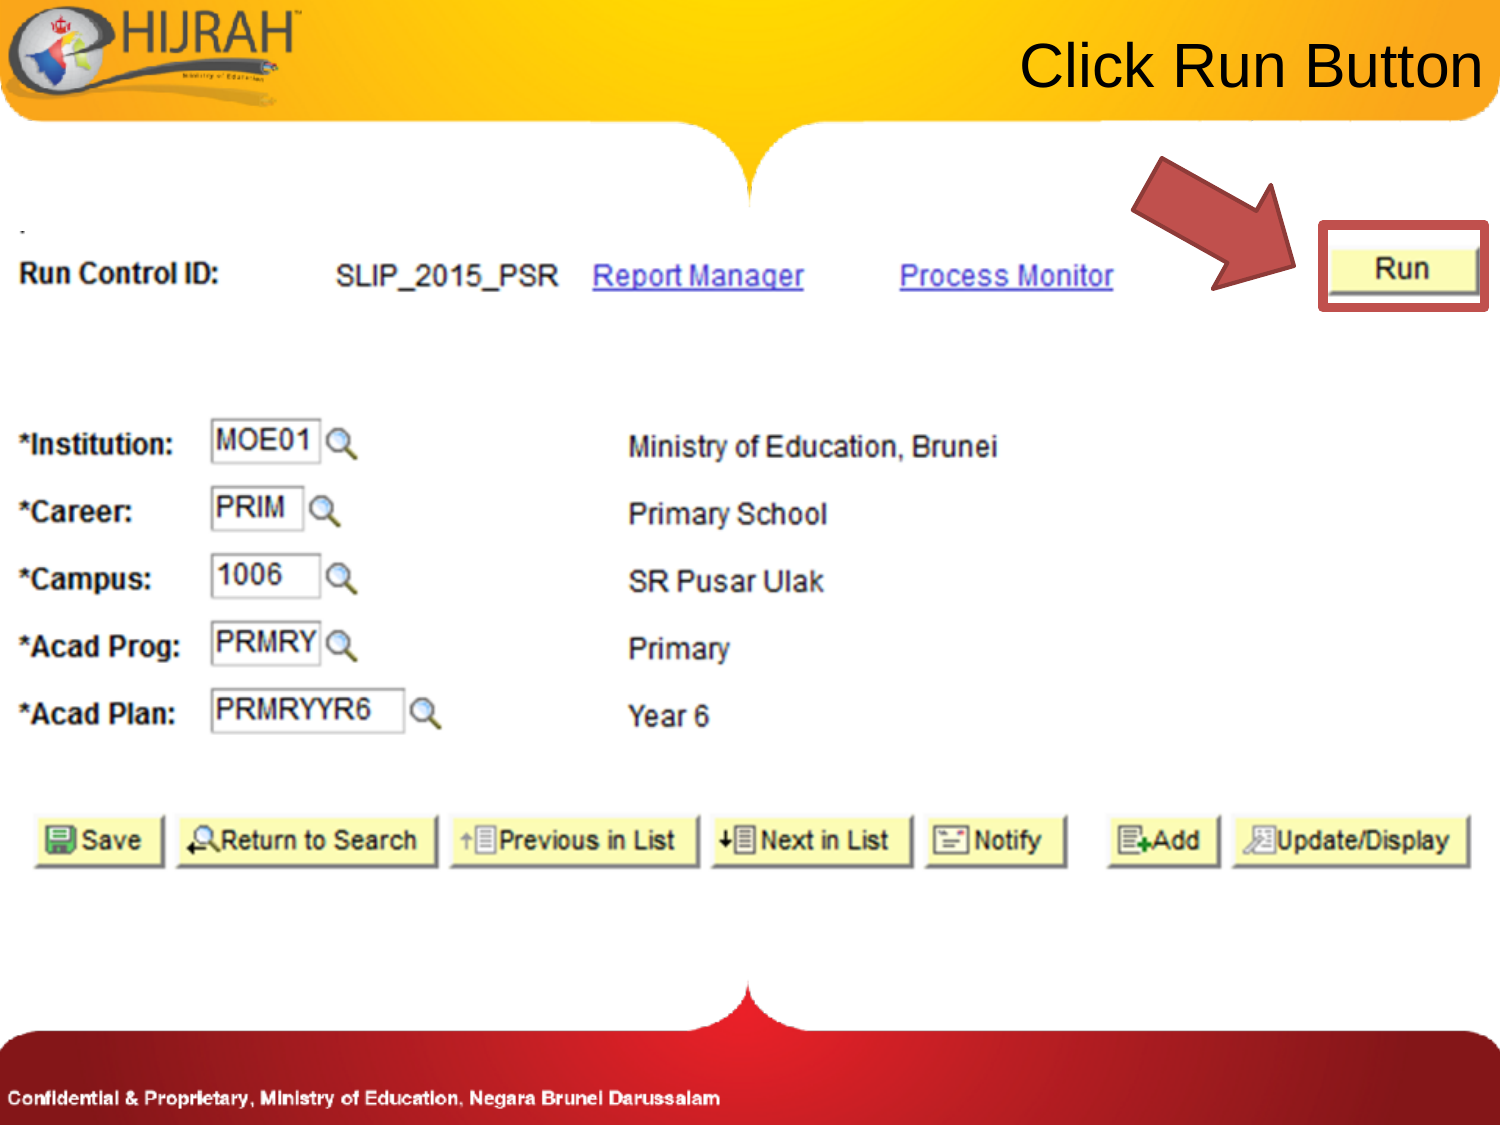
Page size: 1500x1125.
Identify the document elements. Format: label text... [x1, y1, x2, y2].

text_box [1130, 156, 1286, 230]
text_box [1321, 223, 1487, 230]
picture [0, 0, 1500, 1125]
title Click Run Button [324, 0, 1500, 126]
